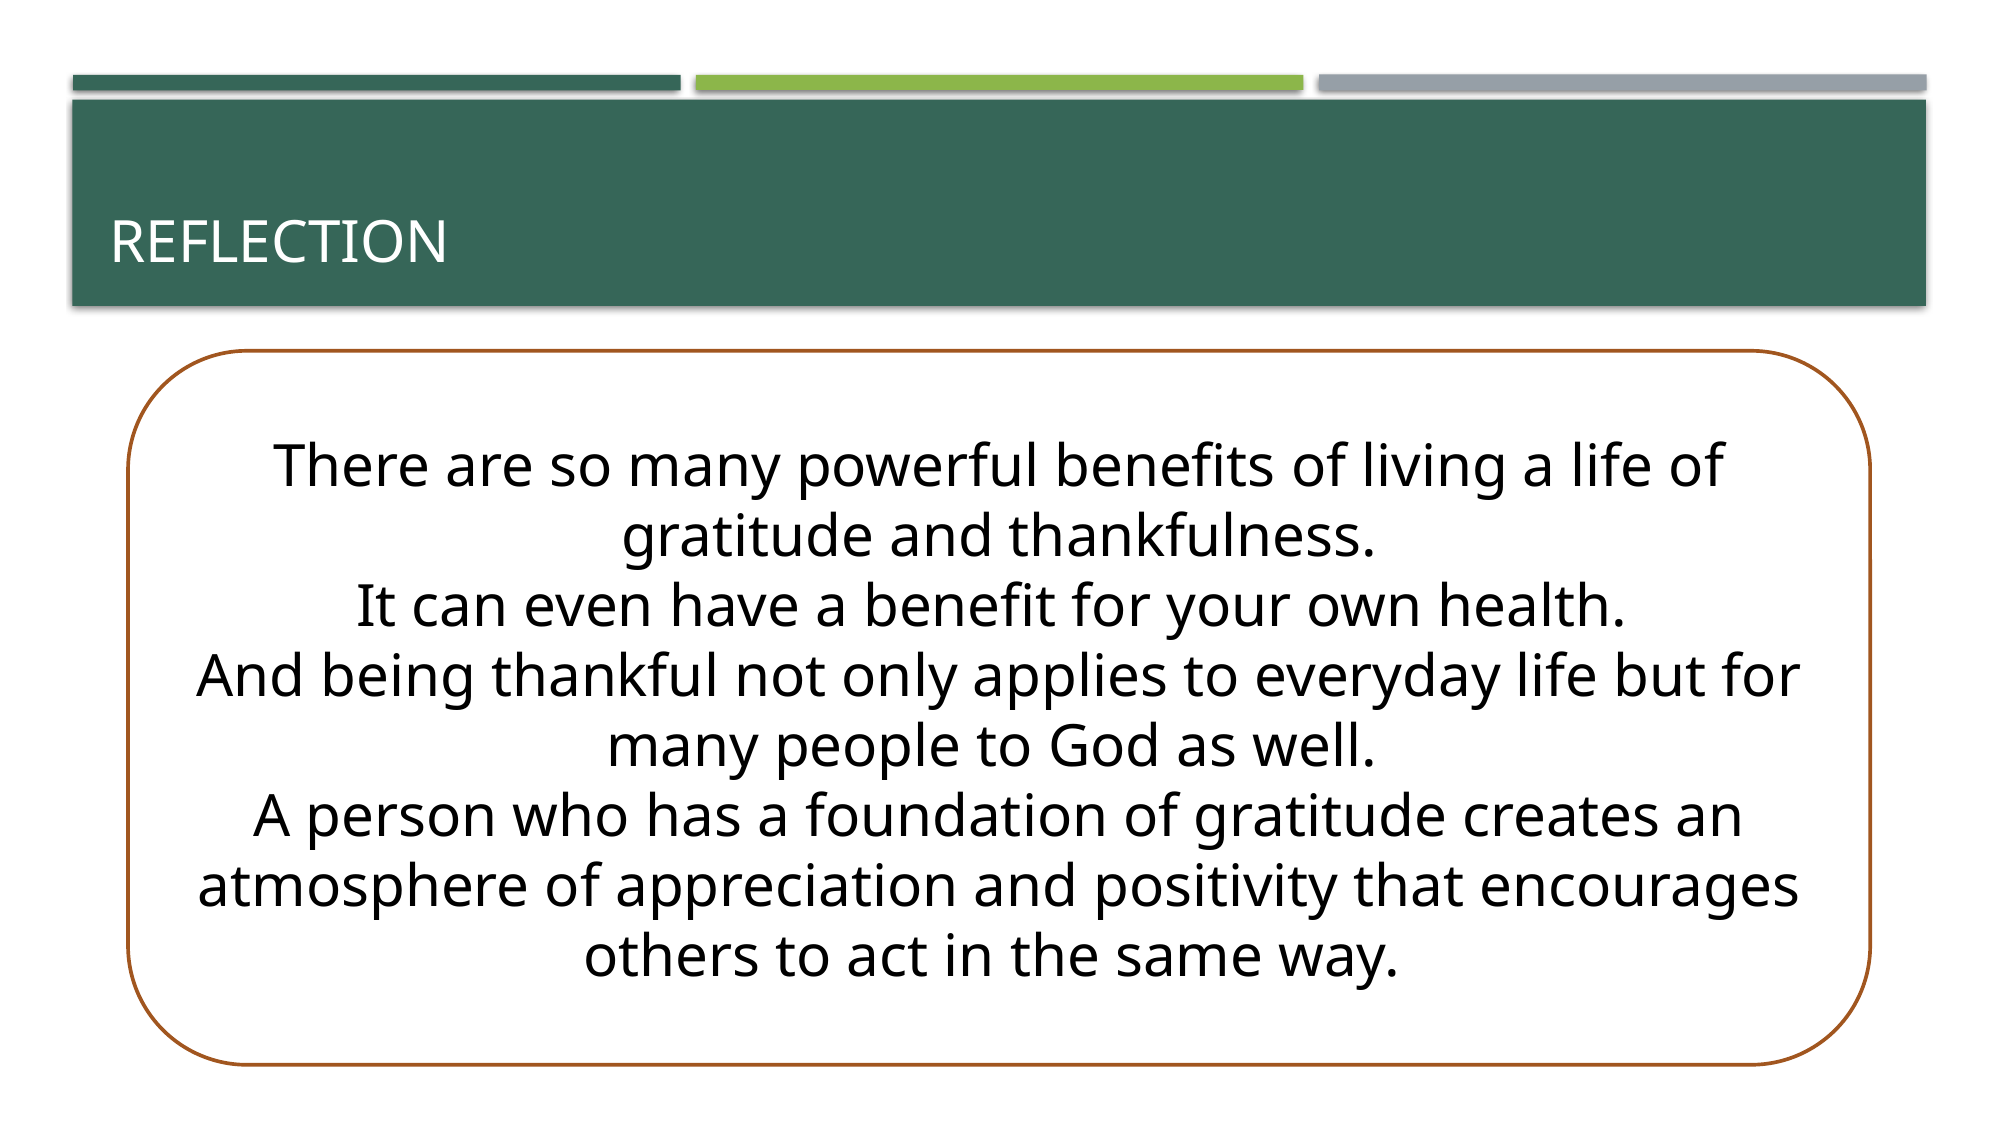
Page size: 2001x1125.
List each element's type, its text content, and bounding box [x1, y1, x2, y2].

text_box There are so many powerful benefits of living a life of gratitude and thankfulness. It can even have a benefit for your own health. And being thankful not only applies to everyday life but for many people to God as well. A person who has a foundation of gratitude creates an atmosphere of appreciation and positivity that encourages others to act in the same way. [126, 348, 1873, 1067]
title reflection [94, 119, 1904, 282]
